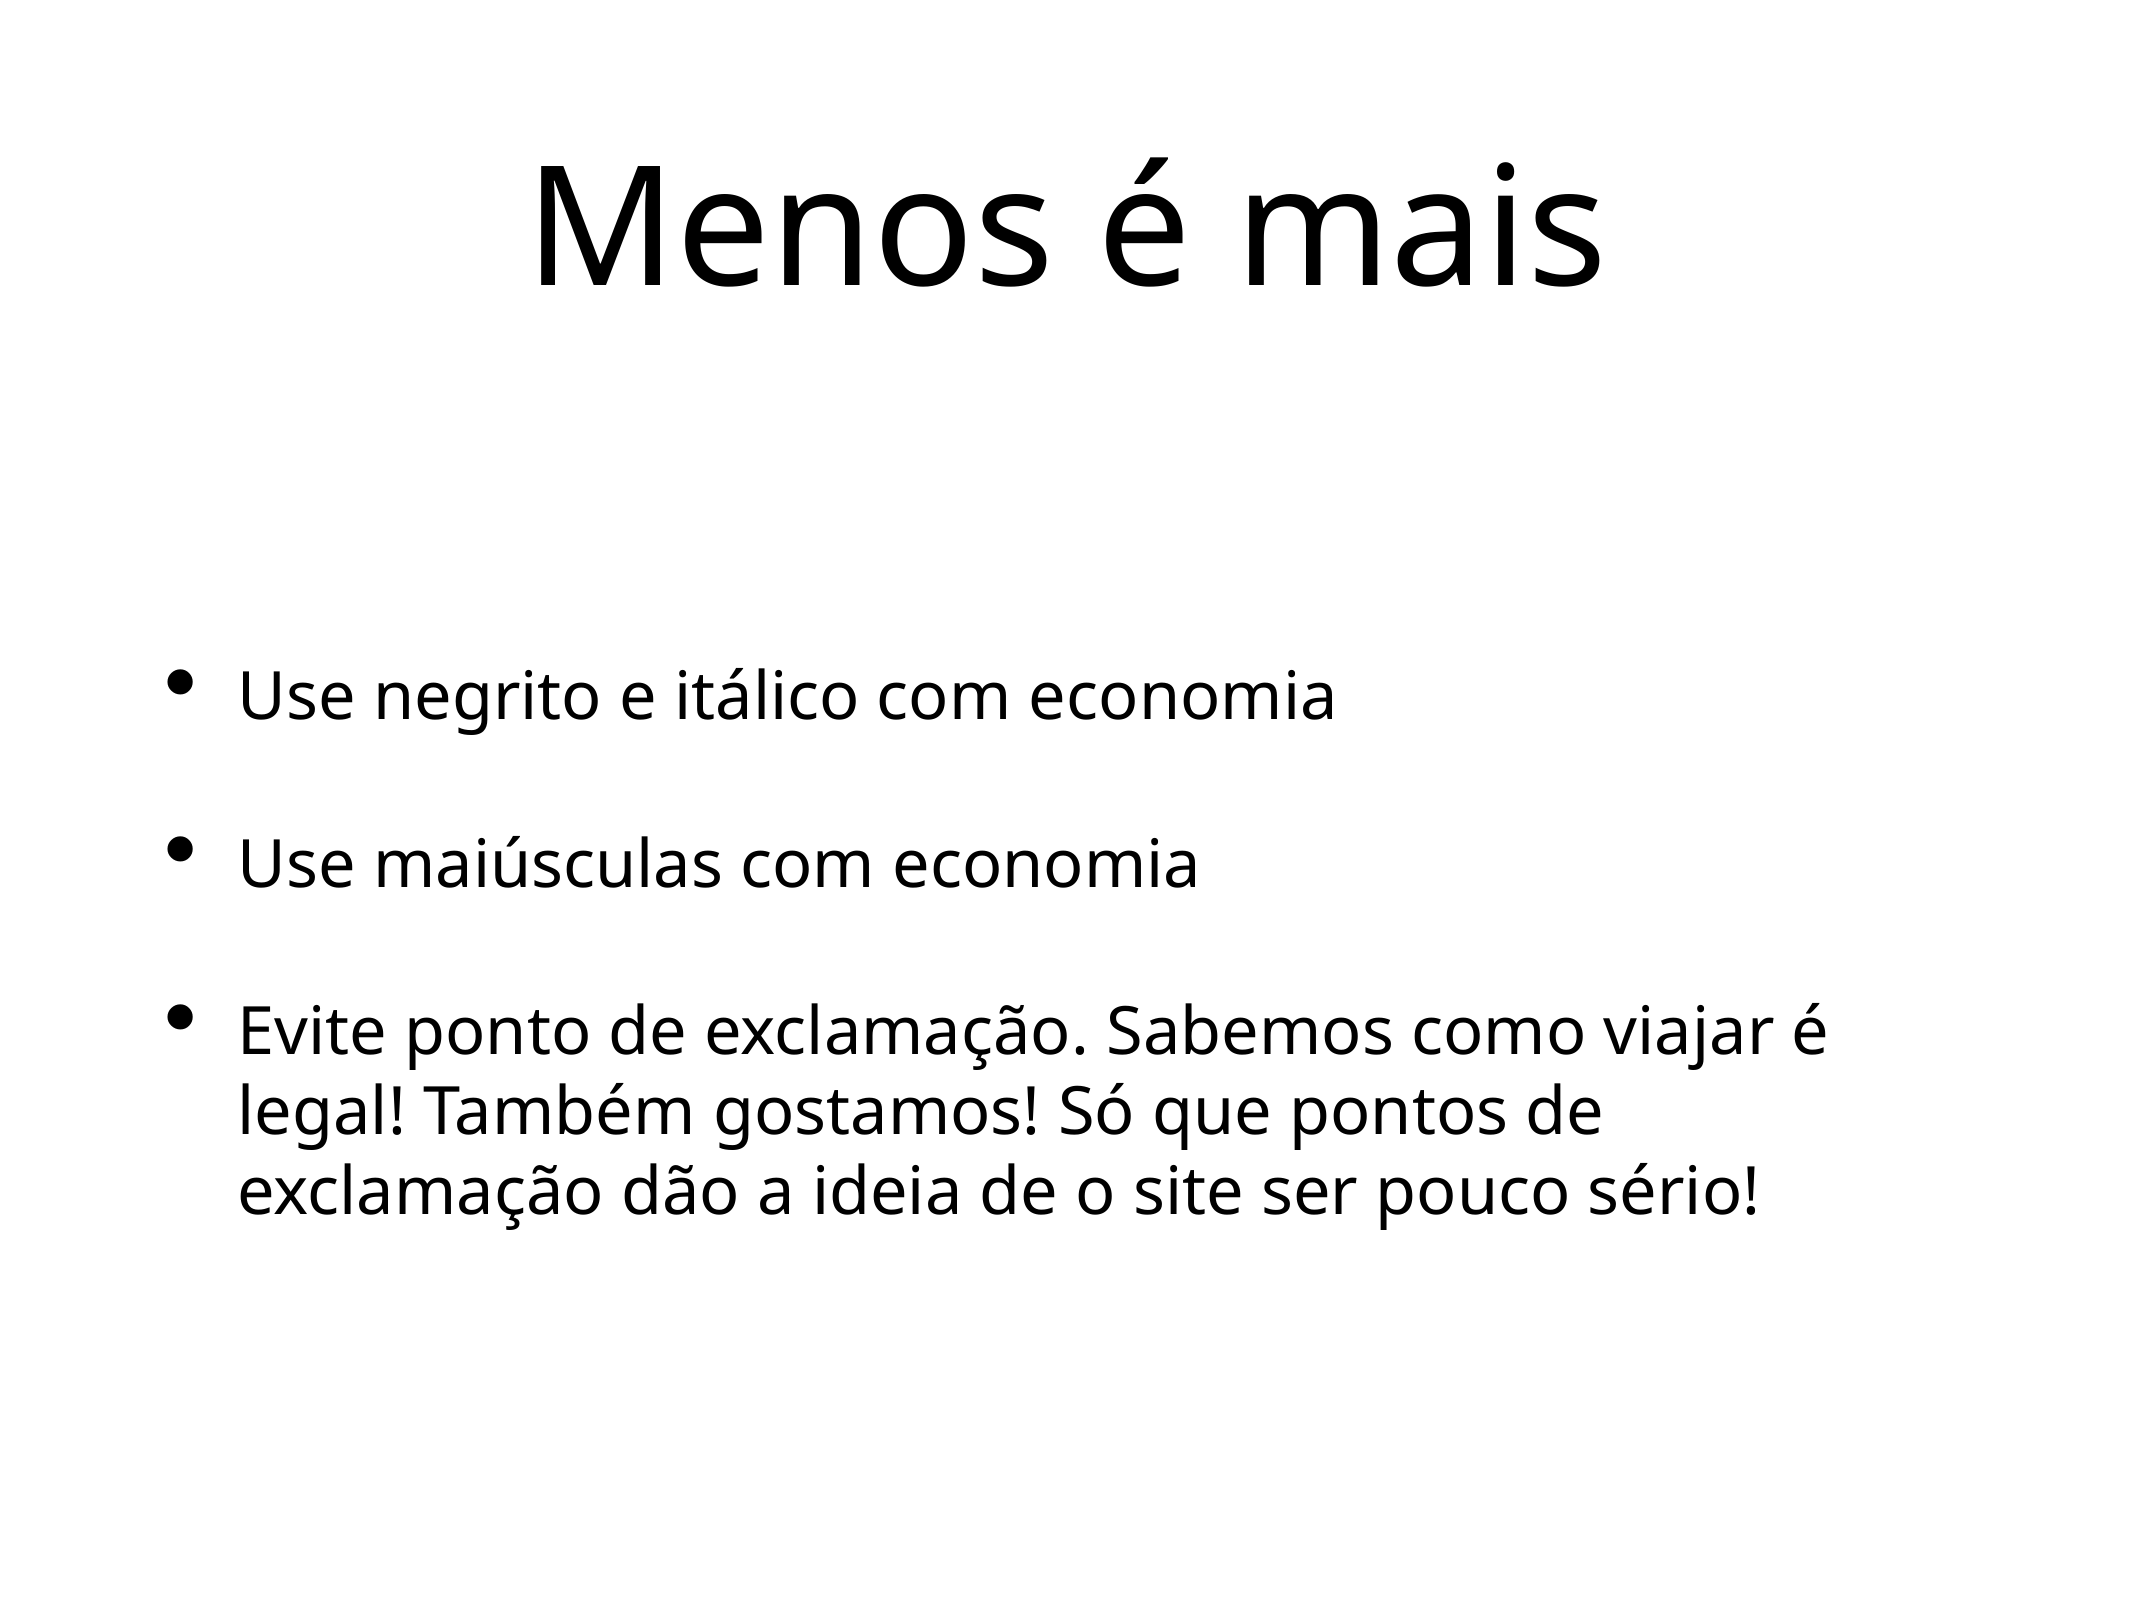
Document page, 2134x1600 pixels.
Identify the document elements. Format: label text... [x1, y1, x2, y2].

title Menos é mais [155, 41, 1978, 397]
list Use negrito e itálico com economia Use maiúsculas com economia Evite ponto de exclamação. Sabemos como viajar é legal! Também gostamos! Só que pontos de exclamação dão a ideia de o site ser pouco sério! [155, 424, 1978, 1457]
